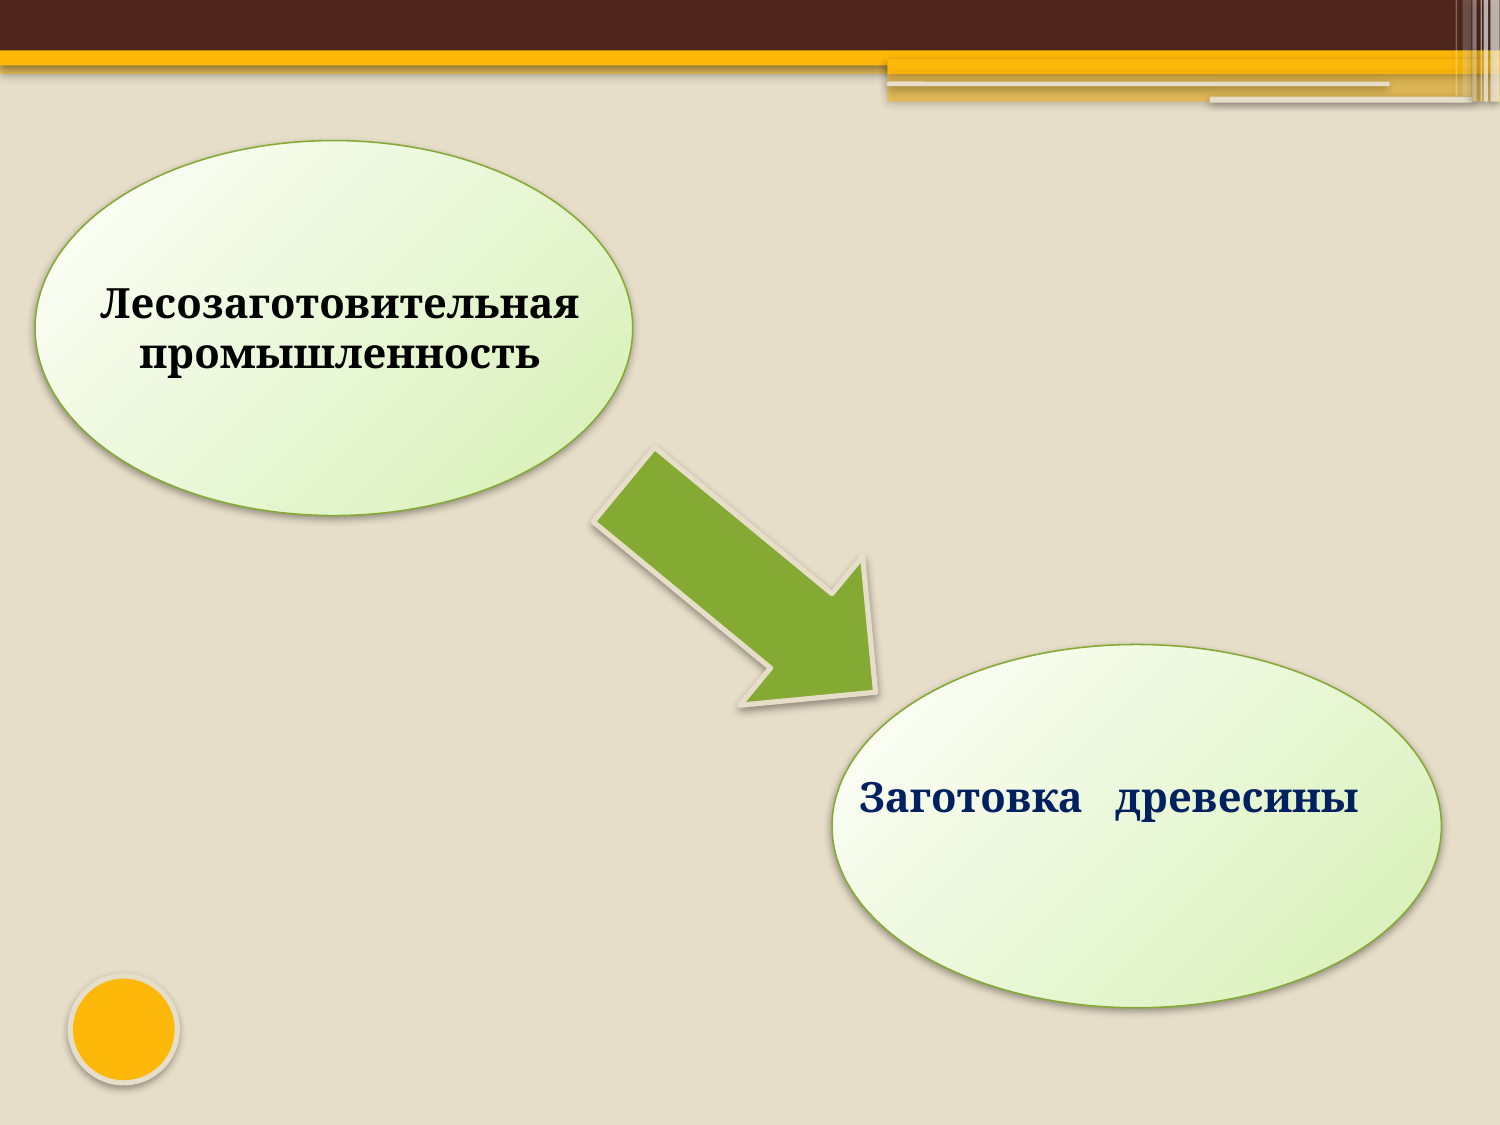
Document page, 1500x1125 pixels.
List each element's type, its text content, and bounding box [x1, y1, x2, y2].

text_box Заготовка древесины [844, 763, 1454, 829]
text_box [850, 643, 1424, 763]
text_box [34, 139, 634, 517]
text_box Лесозаготовительная промышленность [70, 269, 610, 385]
text_box [831, 773, 1443, 1009]
text_box [67, 973, 180, 1086]
text_box [590, 444, 879, 708]
